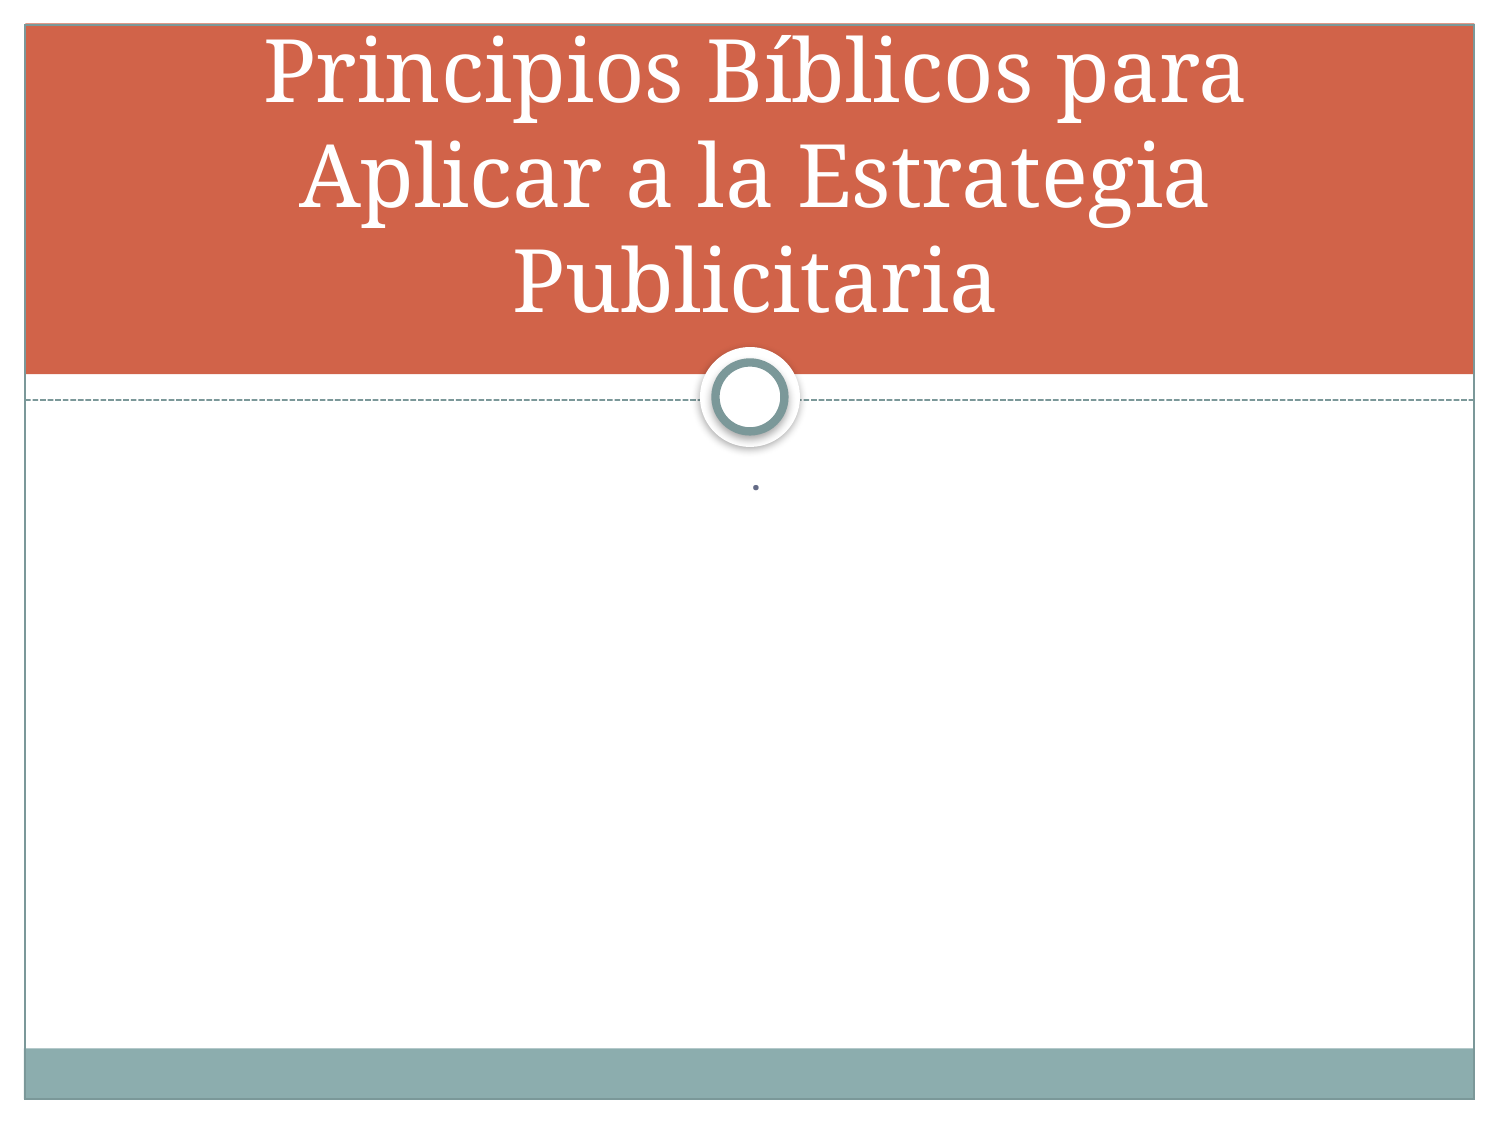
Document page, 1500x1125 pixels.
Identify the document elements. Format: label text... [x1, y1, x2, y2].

title Principios Bíblicos para Aplicar a la Estrategia Publicitaria [118, 87, 1394, 338]
list . [224, 450, 1288, 725]
